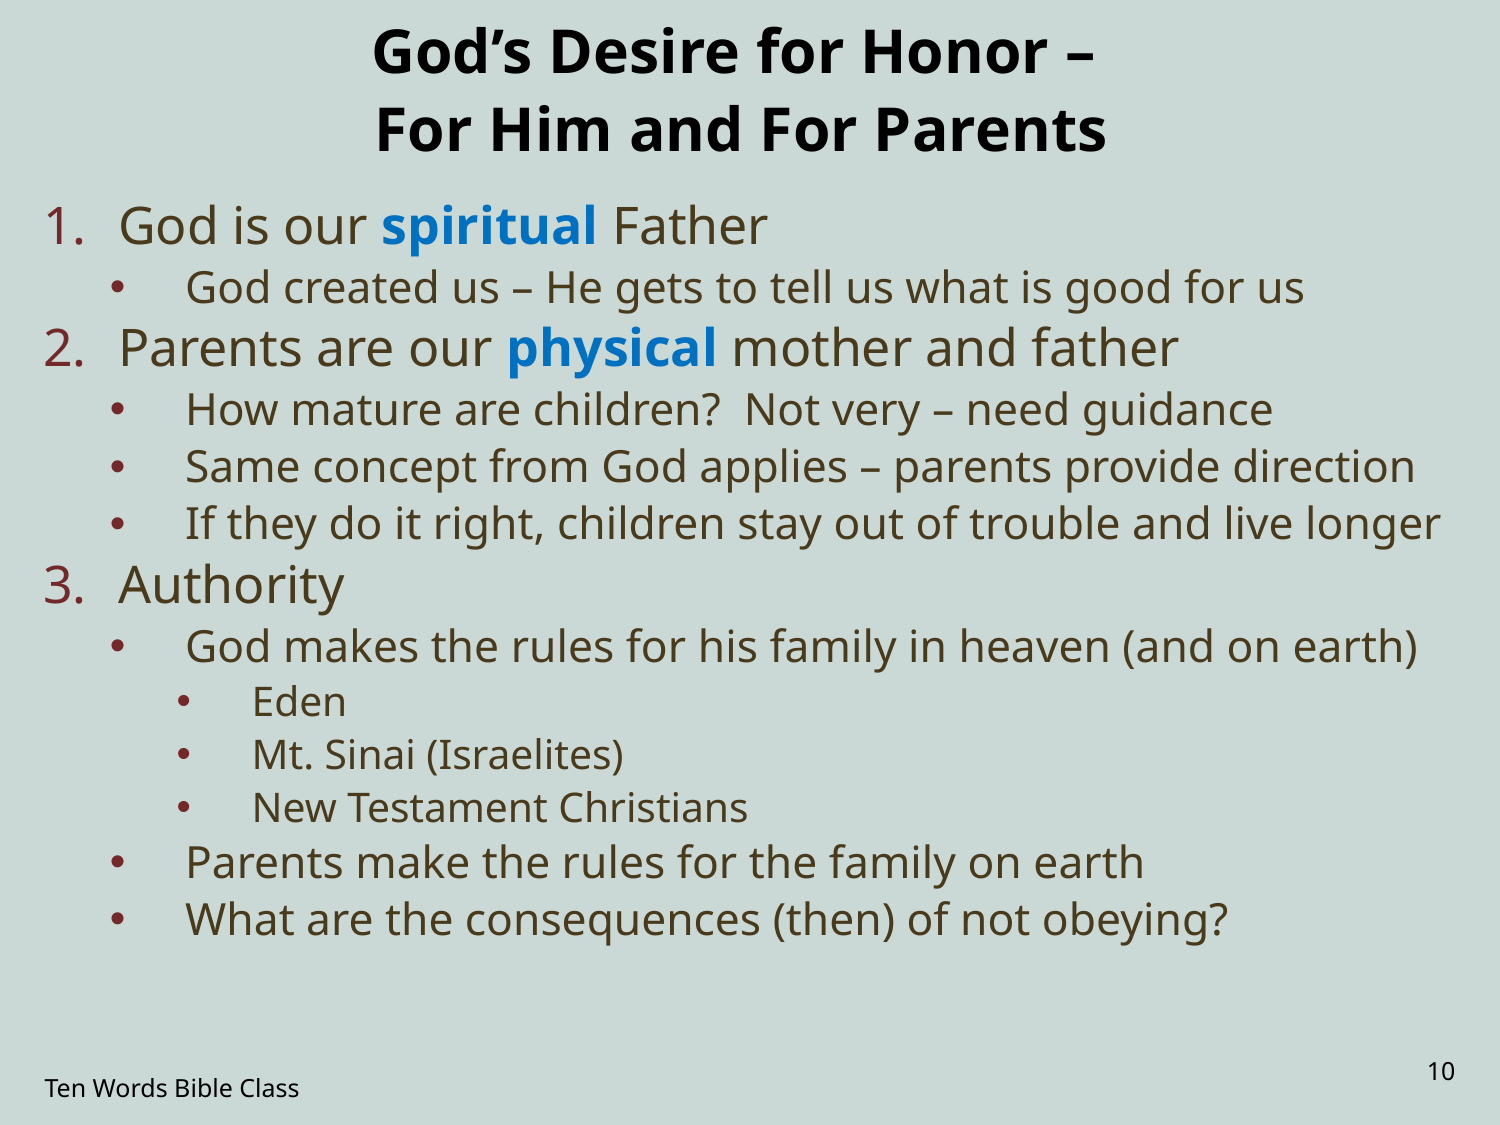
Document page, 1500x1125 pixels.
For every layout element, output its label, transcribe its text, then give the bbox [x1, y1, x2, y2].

slide_number 10 [1132, 1042, 1471, 1103]
title God’s Desire for Honor – For Him and For Parents [29, 0, 1454, 172]
list God is our spiritual Father God created us – He gets to tell us what is good for us Parents are our physical mother and father How mature are children? Not very – need guidance Same concept from God applies – parents provide direction If they do it right, children stay out of trouble and live longer Authority God makes the rules for his family in heaven (and on earth) Eden Mt. Sinai (Israelites) New Testament Christians Parents make the rules for the family on earth What are the consequences (then) of not obeying? [28, 192, 1471, 1049]
footer Ten Words Bible Class [29, 1057, 536, 1118]
